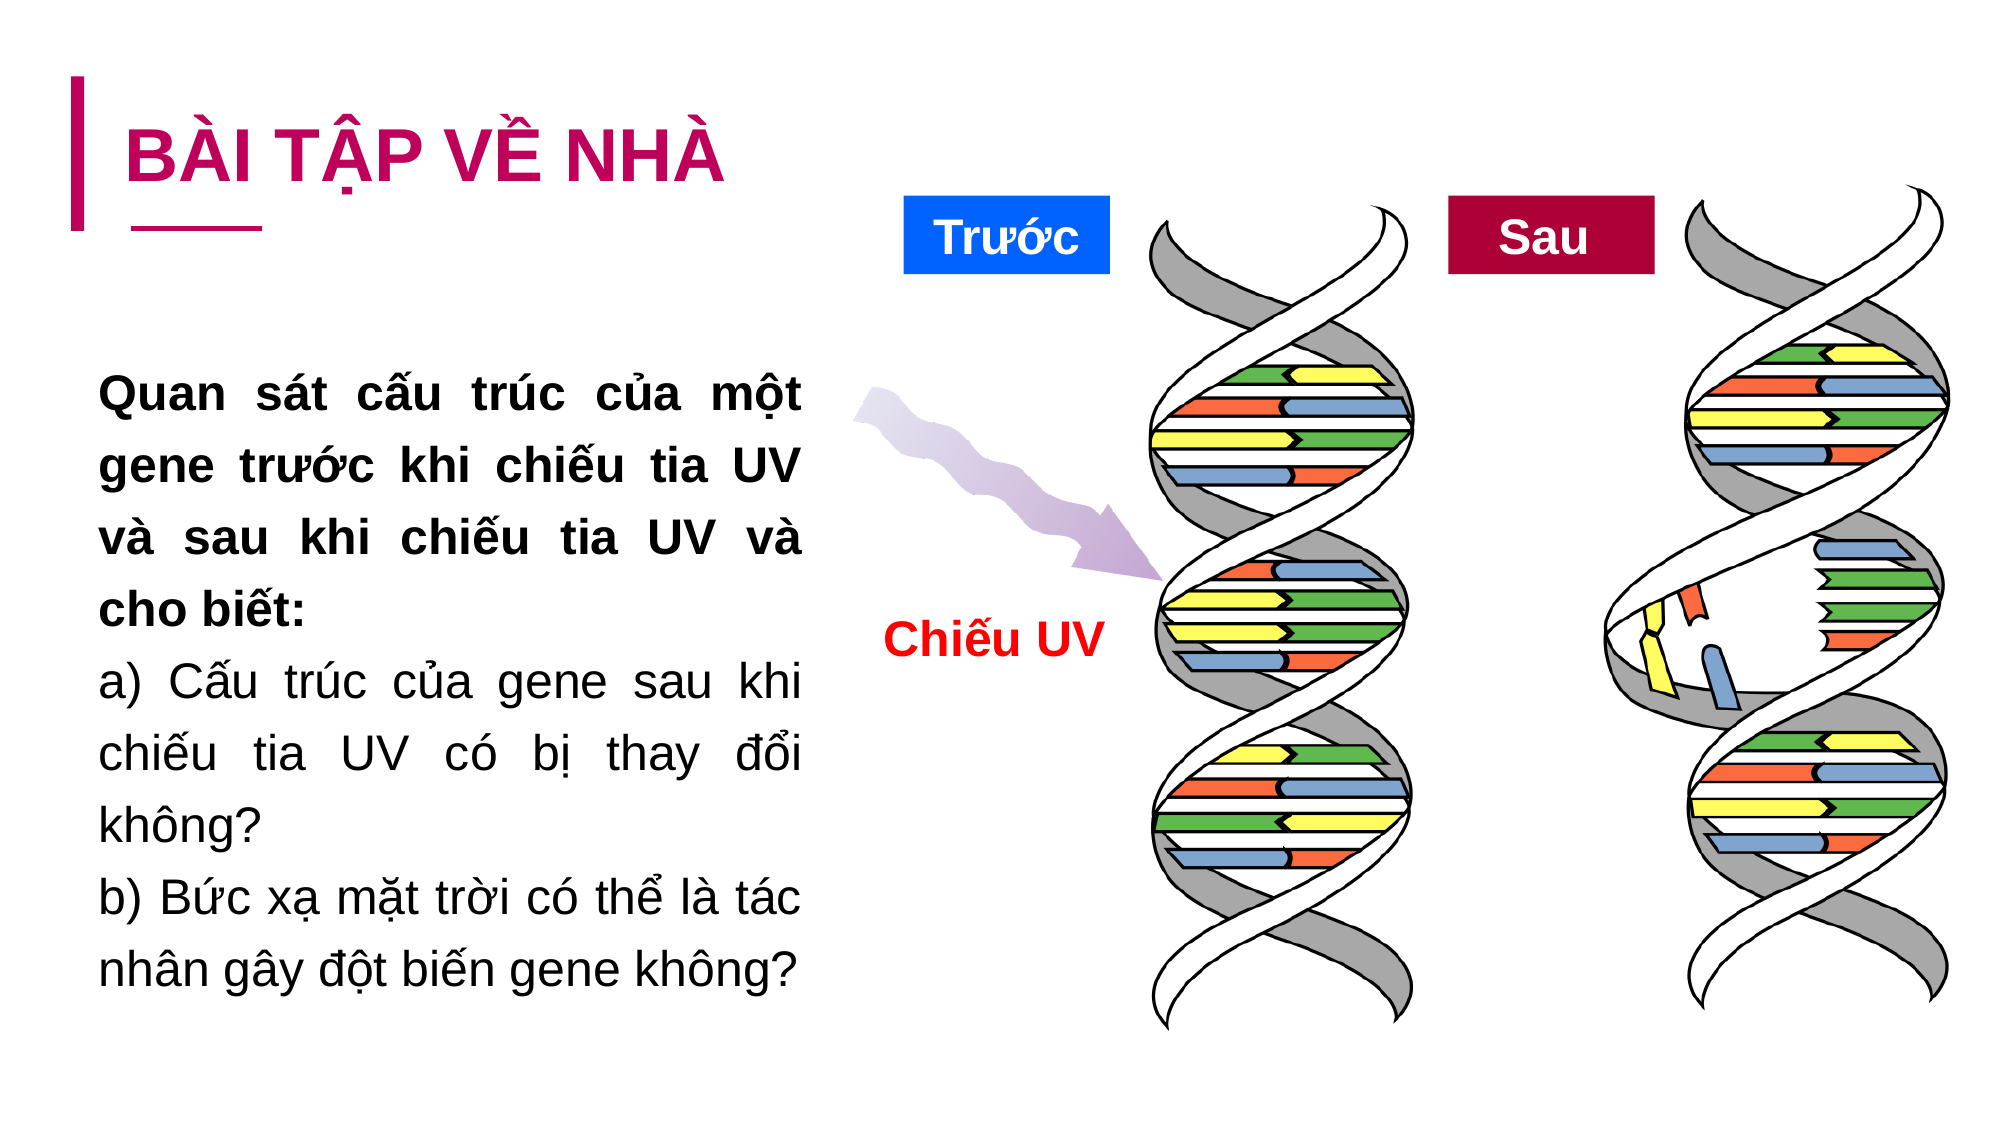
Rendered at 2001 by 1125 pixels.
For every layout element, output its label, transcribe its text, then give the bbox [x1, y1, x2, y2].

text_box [836, 153, 1971, 1088]
title BÀI TẬP VỀ NHÀ [109, 100, 790, 215]
text_box Quan sát cấu trúc của một gene trước khi chiếu tia UV và sau khi chiếu tia UV và cho biết: a) Cấu trúc của gene sau khi chiếu tia UV có bị thay đổi không? b) Bức xạ mặt trời có thể là tác nhân gây đột biến gene không? [84, 341, 818, 1005]
text_box [70, 75, 85, 232]
